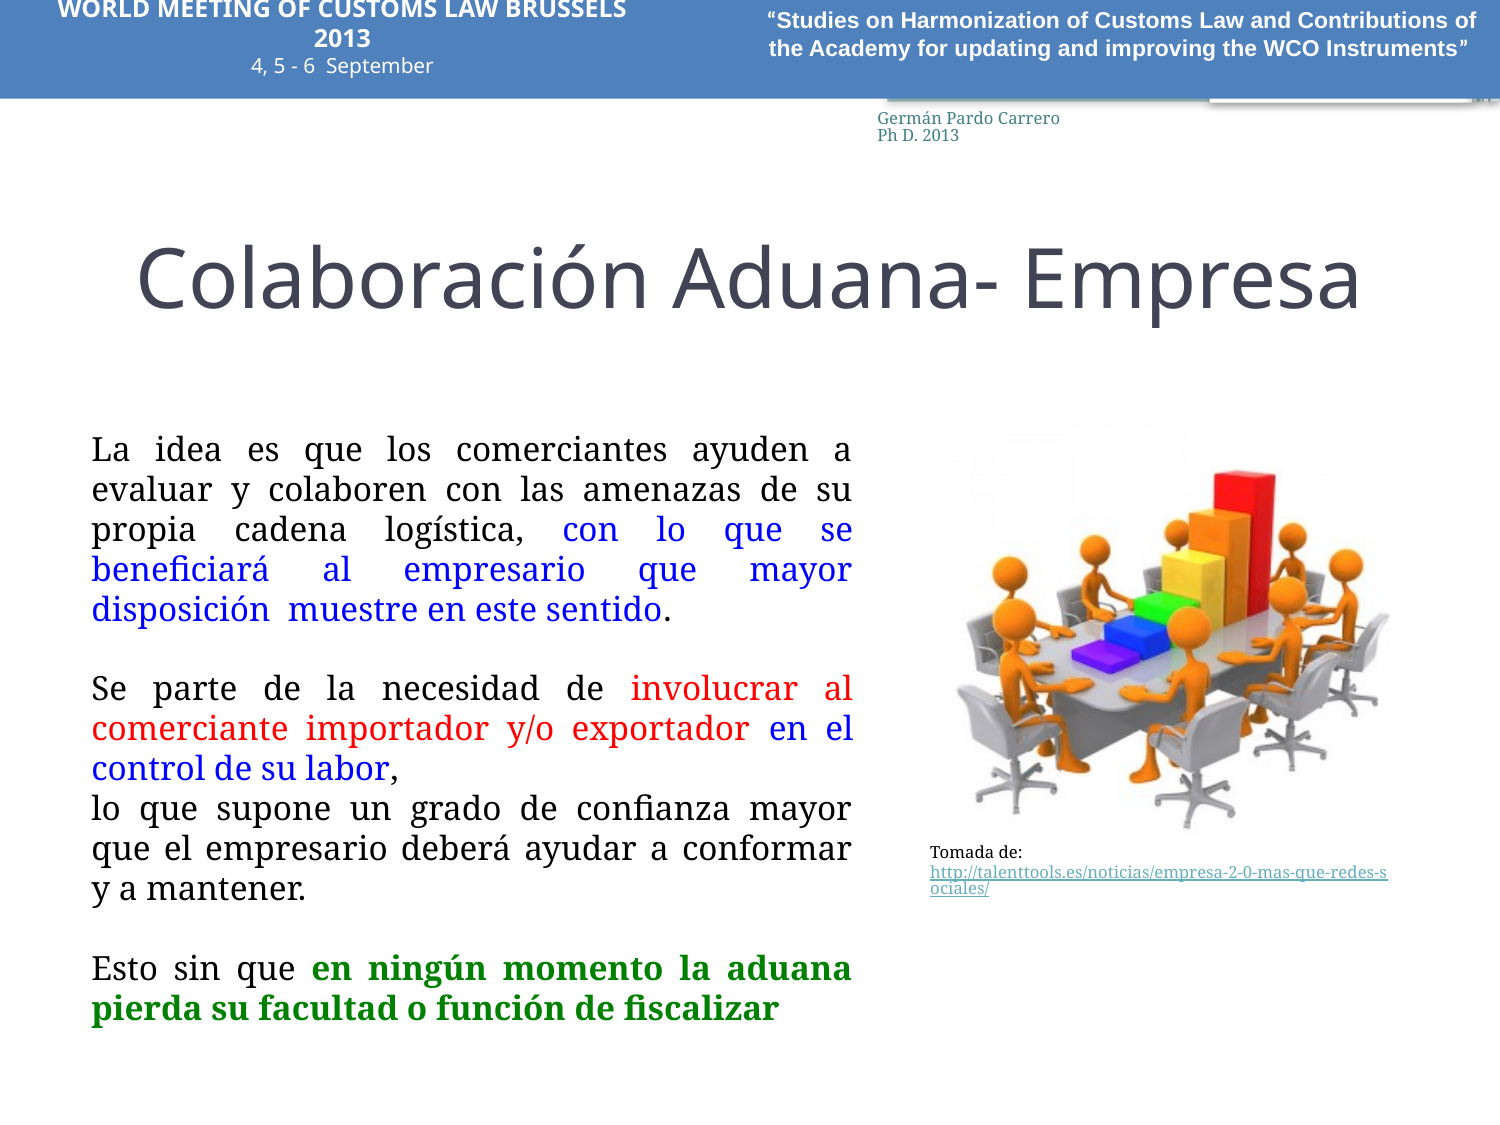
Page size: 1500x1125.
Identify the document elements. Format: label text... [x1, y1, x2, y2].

picture [950, 396, 1397, 843]
text_box WORLD MEETING OF CUSTOMS LAW BRUSSELS 2013 4, 5 - 6 September [29, 0, 656, 85]
text_box [0, 0, 1500, 100]
text_box Tomada de: http://talenttools.es/noticias/empresa-2-0-mas-que-redes-sociales/ [915, 834, 1412, 892]
title Colaboración Aduana- Empresa [75, 187, 1425, 363]
footer Germán Pardo Carrero Ph D. 2013 [862, 100, 1080, 176]
text_box “Studies on Harmonization of Customs Law and Contributions of the Academy for updating and improving the WCO Instruments” [744, 0, 1500, 68]
text_box La idea es que los comerciantes ayuden a evaluar y colaboren con las amenazas de su propia cadena logística, con lo que se beneficiará al empresario que mayor disposición muestre en este sentido. Se parte de la necesidad de involucrar al comerciante importador y/o exportador en el control de su labor, lo que supone un grado de confianza mayor que el empresario deberá ayudar a conformar y a mantener. Esto sin que en ningún momento la aduana pierda su facultad o función de fiscalizar [76, 420, 869, 1035]
